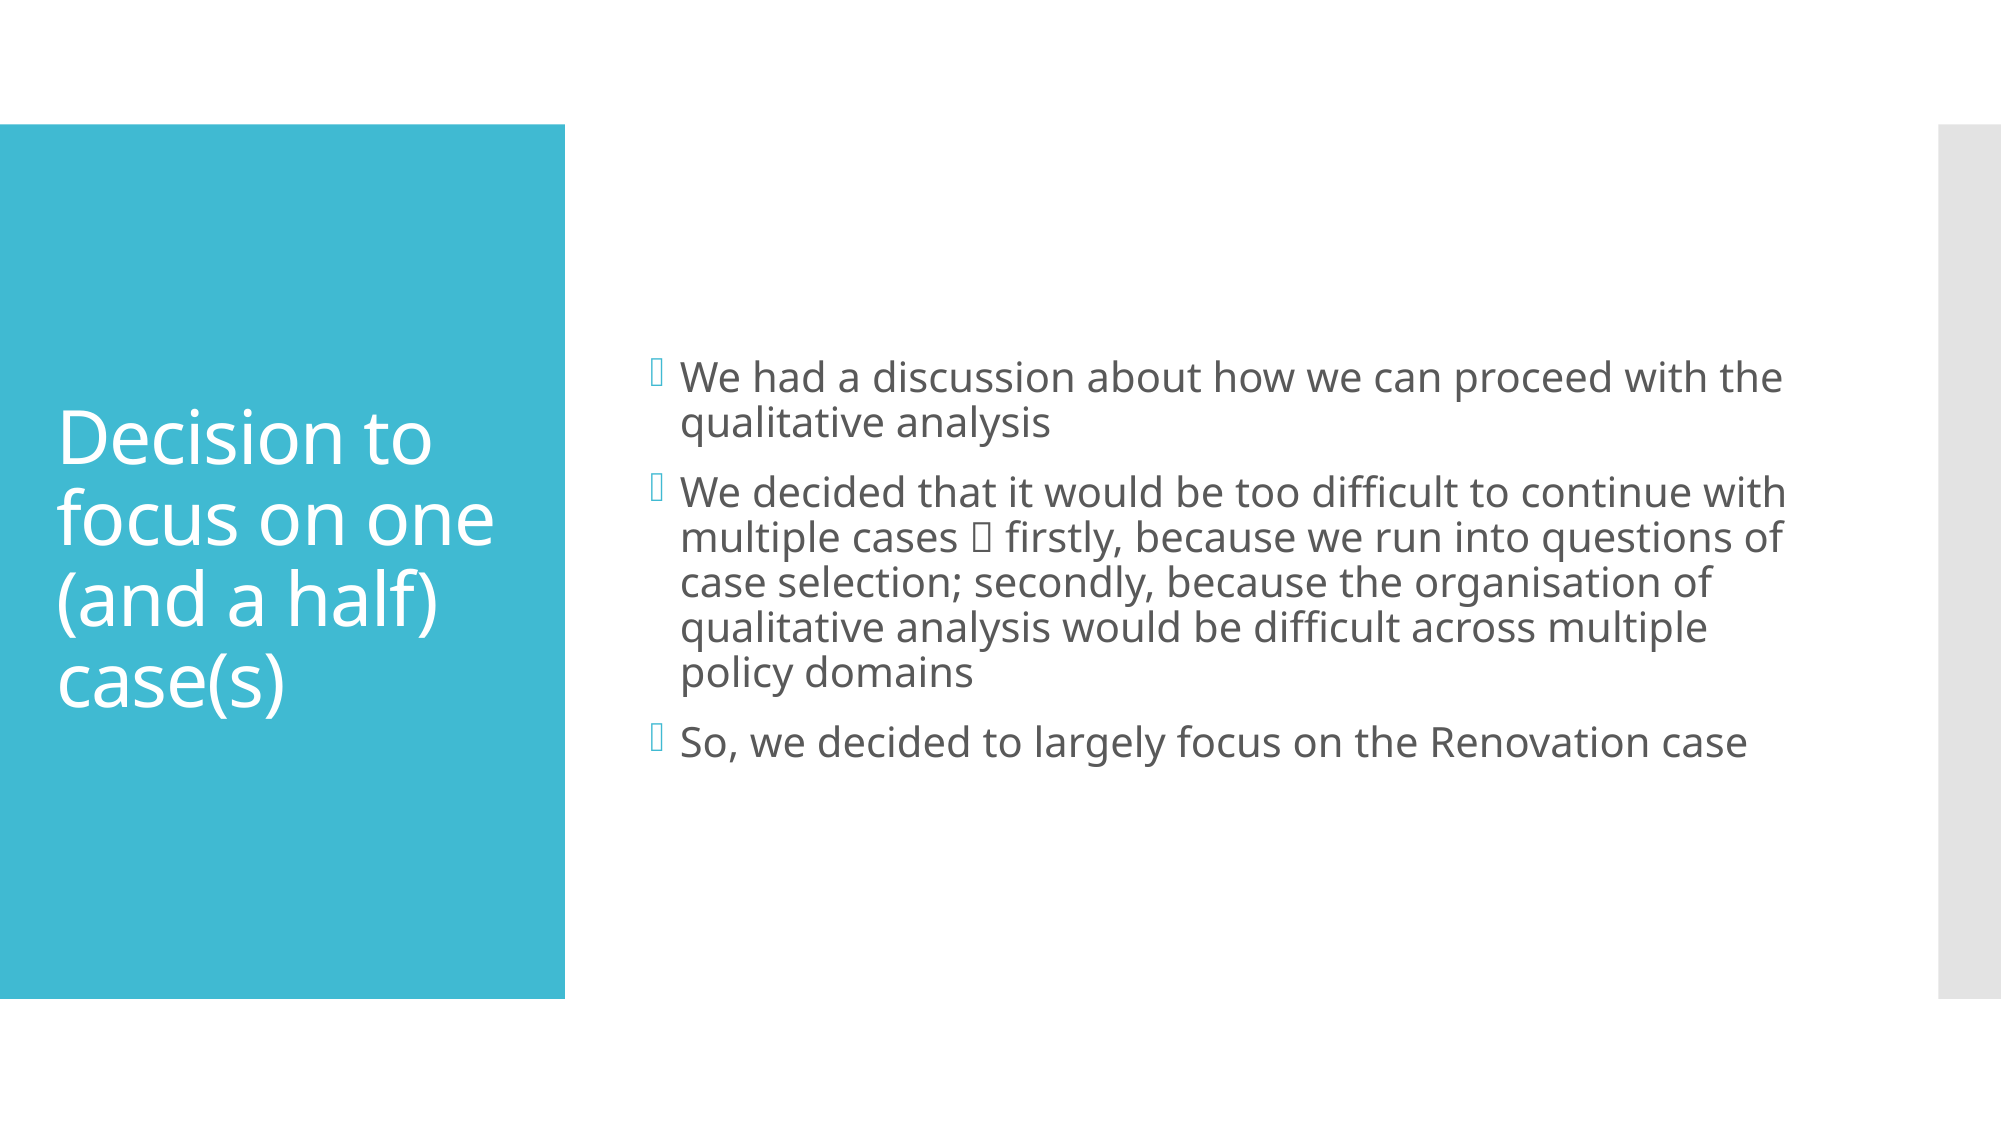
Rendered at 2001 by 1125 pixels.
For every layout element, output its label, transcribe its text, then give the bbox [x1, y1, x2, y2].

list We had a discussion about how we can proceed with the qualitative analysis We decided that it would be too difficult to continue with multiple cases  firstly, because we run into questions of case selection; secondly, because the organisation of qualitative analysis would be difficult across multiple policy domains So, we decided to largely focus on the Renovation case [634, 141, 1835, 982]
title Decision to focus on one (and a half) case(s) [41, 184, 525, 940]
